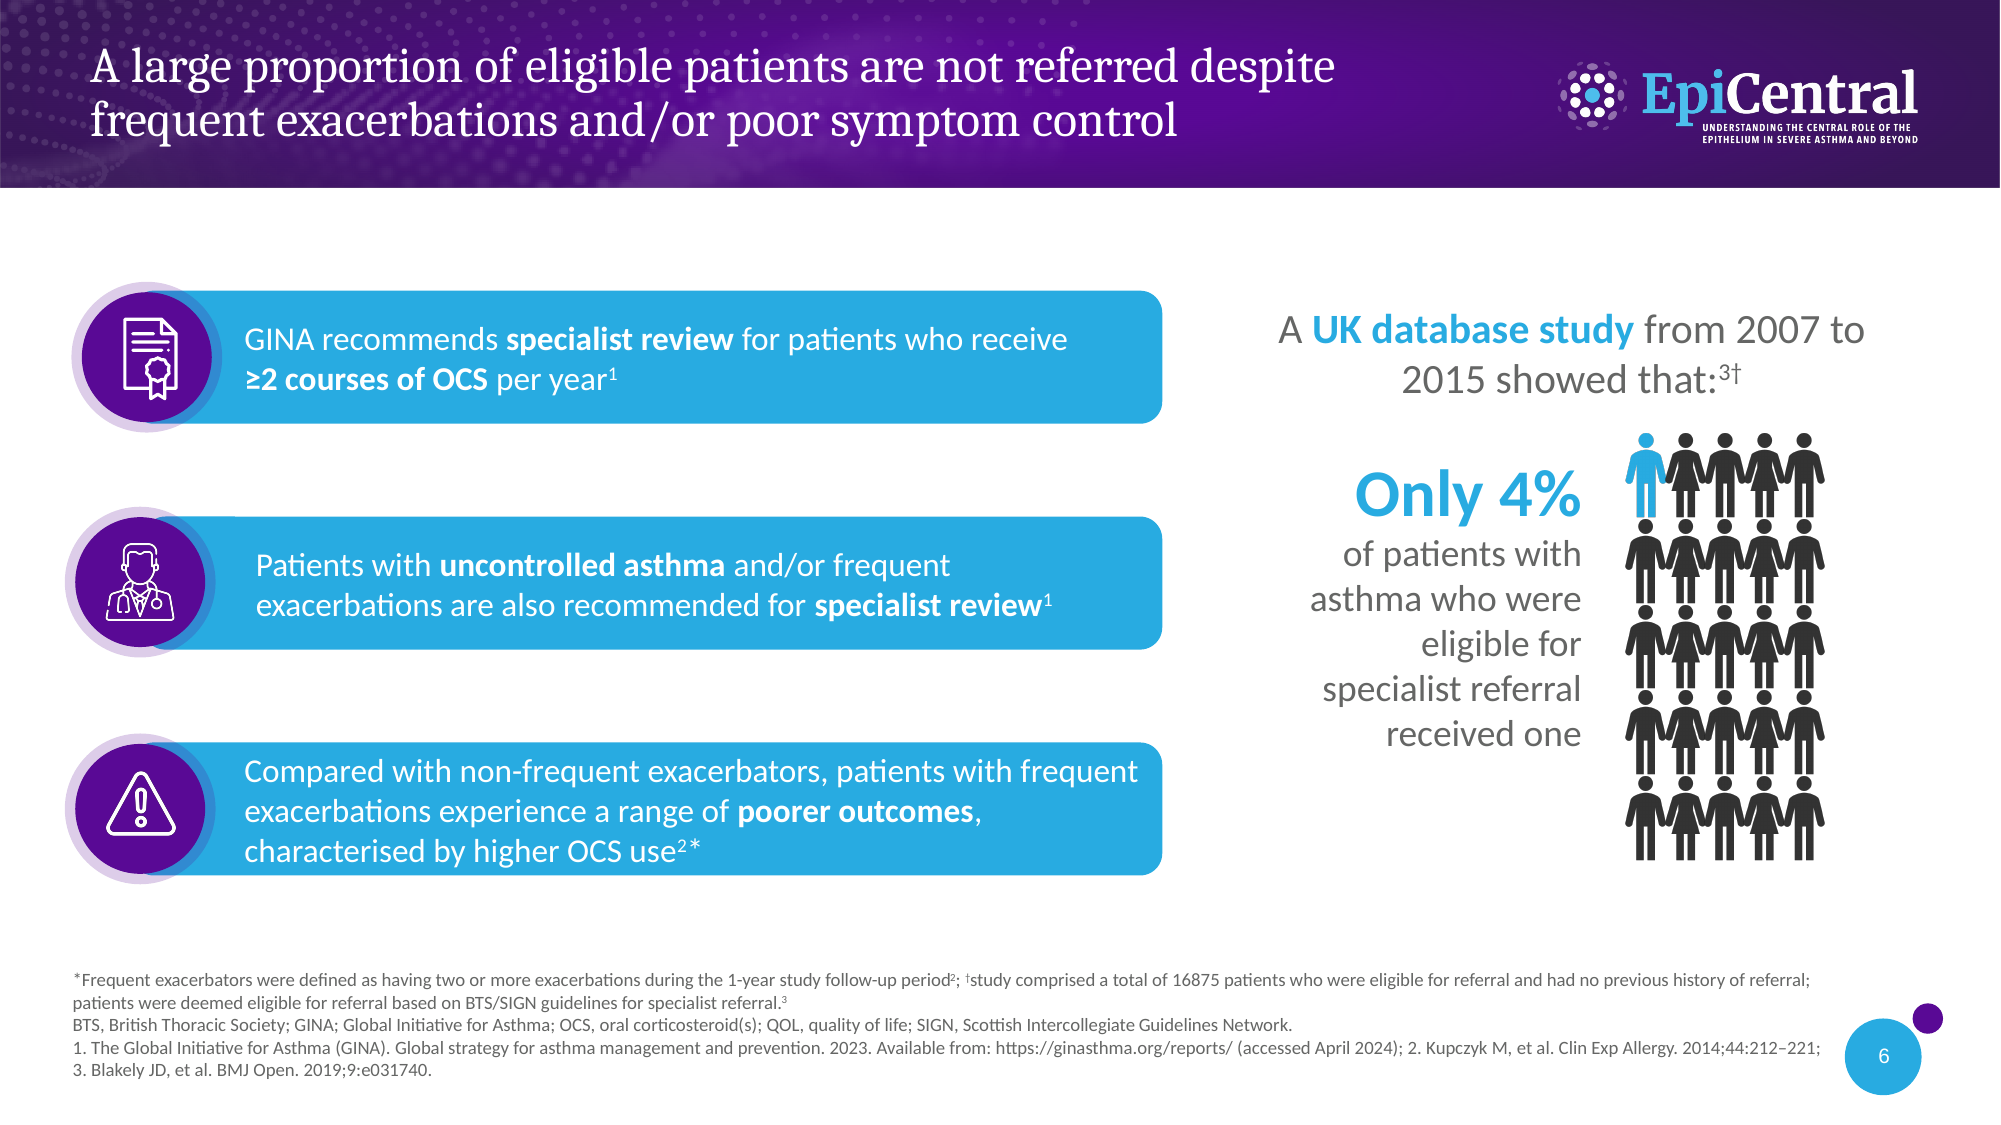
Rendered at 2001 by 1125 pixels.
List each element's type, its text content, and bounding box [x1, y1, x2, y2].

text_box A UK database study from 2007 to 2015 showed that:3† [1253, 294, 1891, 410]
chart [81, 291, 212, 421]
text_box [1233, 271, 1911, 900]
text_box [1258, 296, 1936, 925]
chart [75, 742, 206, 872]
picture [106, 769, 176, 838]
slide_number 6 [1829, 1025, 1939, 1086]
picture [0, 0, 2000, 188]
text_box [1601, 430, 1849, 863]
text_box Patients with uncontrolled asthma and/or frequent exacerbations are also recommended for specialist review1 [154, 516, 1163, 650]
chart [75, 517, 206, 647]
list *Frequent exacerbators were defined as having two or more exacerbations during the 1-year study follow-up period2; †study comprised a total of 16875 patients who were eligible for referral and had no previous history of referral; patients were deemed eligible for referral based on BTS/SIGN guidelines for specialist referral.3 BTS, British Thoracic Society; GINA; Global Initiative for Asthma; OCS, oral corticosteroid(s); QOL, quality of life; SIGN, Scottish Intercollegiate Guidelines Network. 1. The Global Initiative for Asthma (GINA). Global strategy for asthma management and prevention. 2023. Available from: https://ginasthma.org/reports/ (accessed April 2024); 2. Kupczyk M, et al. Clin Exp Allergy. 2014;44:212–221; 3. Blakely JD, et al. BMJ Open. 2019;9:e031740. [72, 946, 1829, 1081]
title A large proportion of eligible patients are not referred despite frequent exacerbations and/or poor symptom control [89, 29, 1502, 148]
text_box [123, 317, 178, 401]
picture [101, 543, 179, 621]
text_box Compared with non-frequent exacerbators, patients with frequent exacerbations experience a range of poorer outcomes, characterised by higher OCS use2* [145, 742, 1163, 876]
text_box GINA recommends specialist review for patients who receive ≥2 courses of OCS per year1 [148, 290, 1163, 424]
